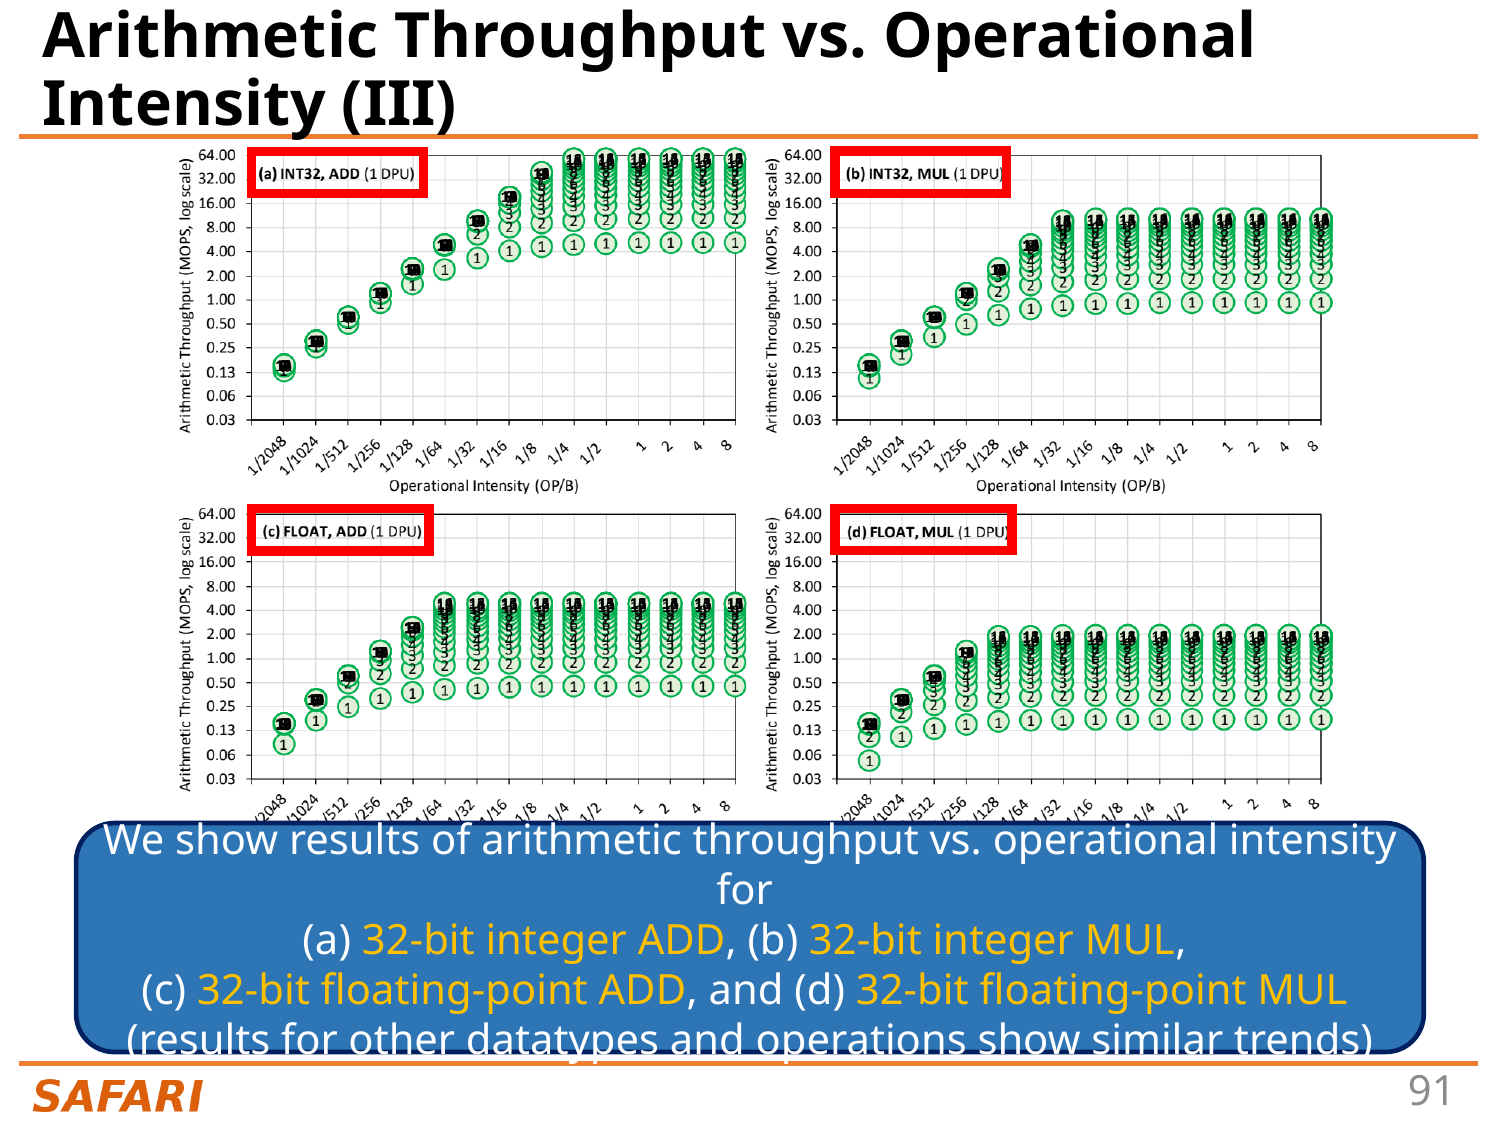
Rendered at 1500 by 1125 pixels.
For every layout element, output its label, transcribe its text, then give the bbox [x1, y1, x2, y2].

title Arithmetic Throughput vs. Operational Intensity (III) [27, 21, 1487, 122]
picture [169, 145, 1345, 861]
picture [31, 1070, 209, 1122]
text_box [293, 134, 307, 139]
text_box We show results of arithmetic throughput vs. operational intensity for (a) 32-bit integer ADD, (b) 32-bit integer MUL, (c) 32-bit floating-point ADD, and (d) 32-bit floating-point MUL (results for other datatypes and operations show similar trends) [75, 822, 1425, 1054]
